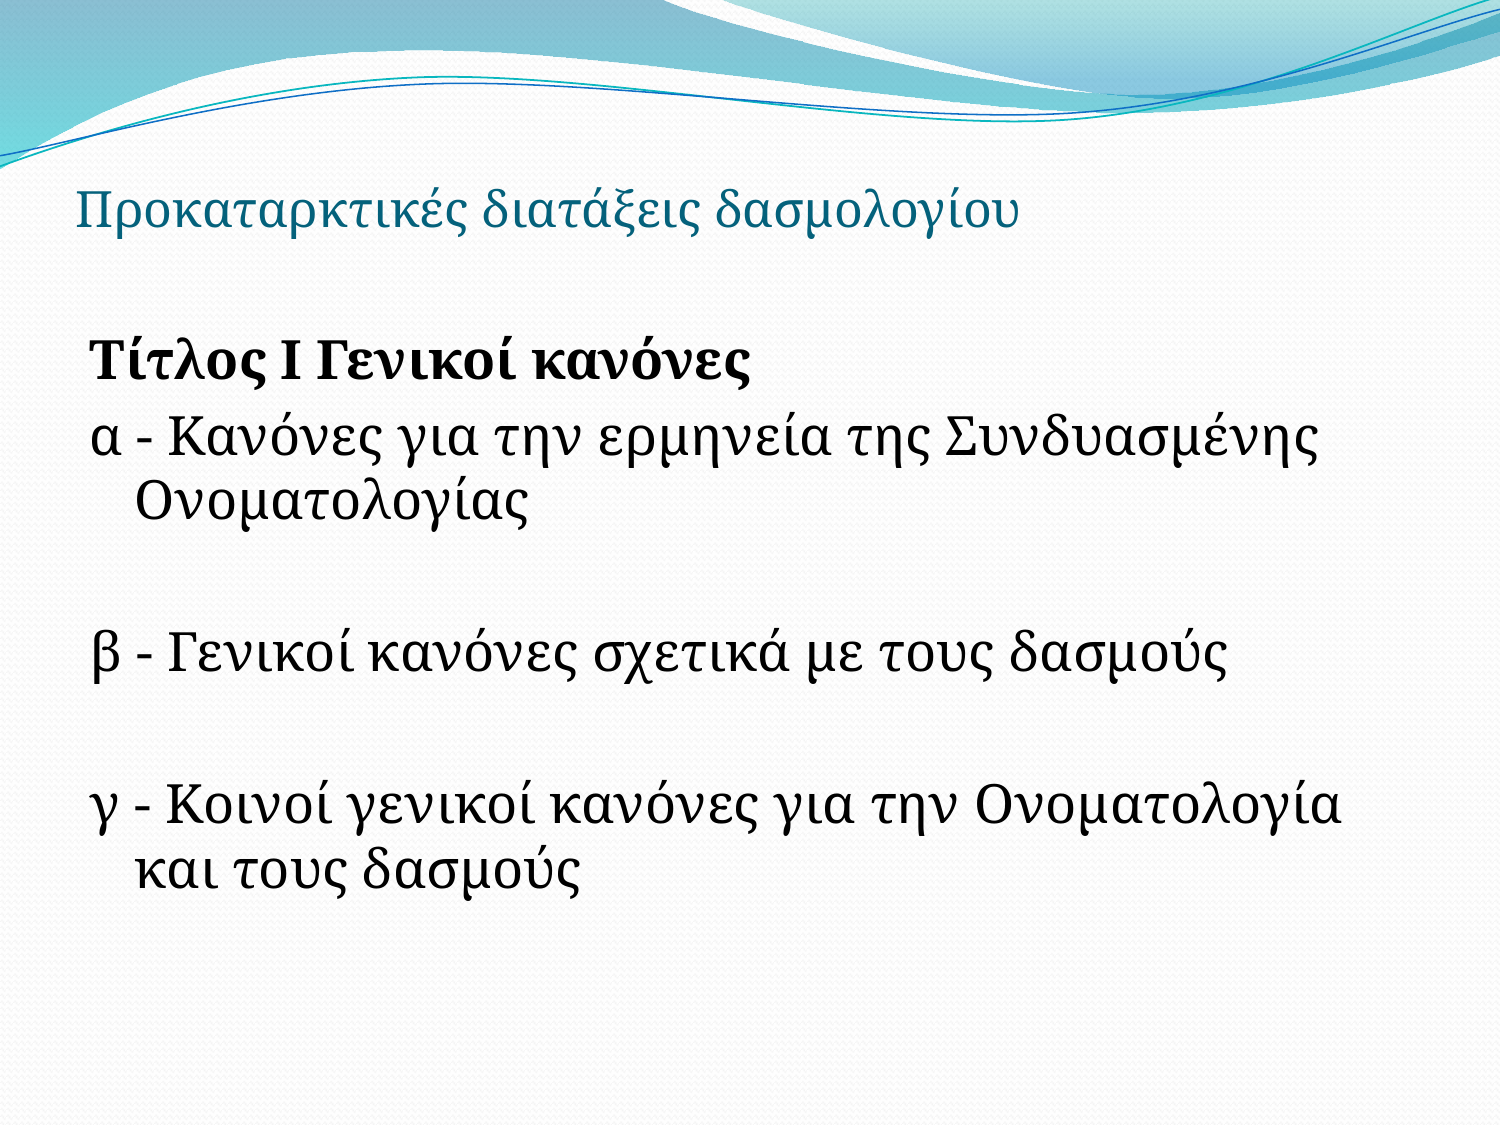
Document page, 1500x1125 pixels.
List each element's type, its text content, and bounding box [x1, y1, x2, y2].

title Προκαταρκτικές διατάξεις δασμολογίου [75, 115, 1425, 238]
list Τίτλος Ι Γενικοί κανόνες α - Κανόνες για την ερμηνεία της Συνδυασμένης Ονοματολογίας β - Γενικοί κανόνες σχετικά με τους δασμούς γ - Κοινοί γενικοί κανόνες για την Ονοματολογία και τους δασμούς [75, 317, 1425, 1038]
